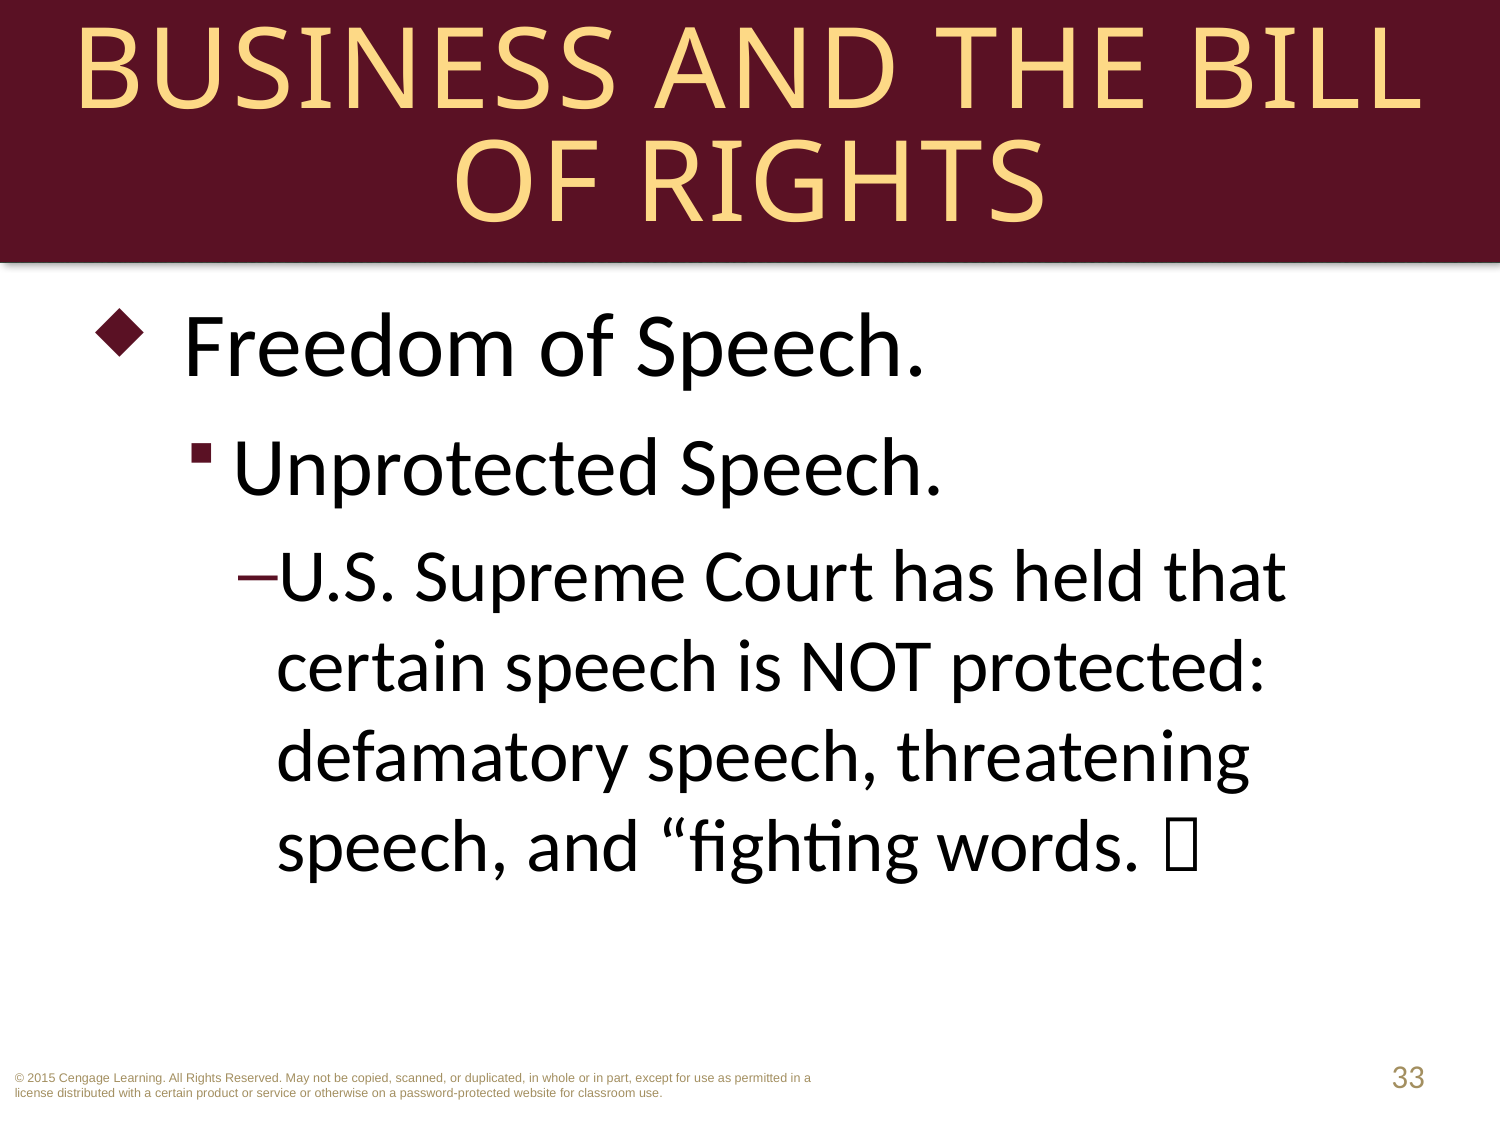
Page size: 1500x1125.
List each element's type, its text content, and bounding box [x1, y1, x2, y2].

text_box 33 [1074, 1024, 1425, 1103]
title Business and the Bill of Rights [0, 0, 1500, 263]
list Freedom of Speech. Unprotected Speech. U.S. Supreme Court has held that certain speech is NOT protected: defamatory speech, threatening speech, and “fighting words.  [74, 277, 1376, 1051]
